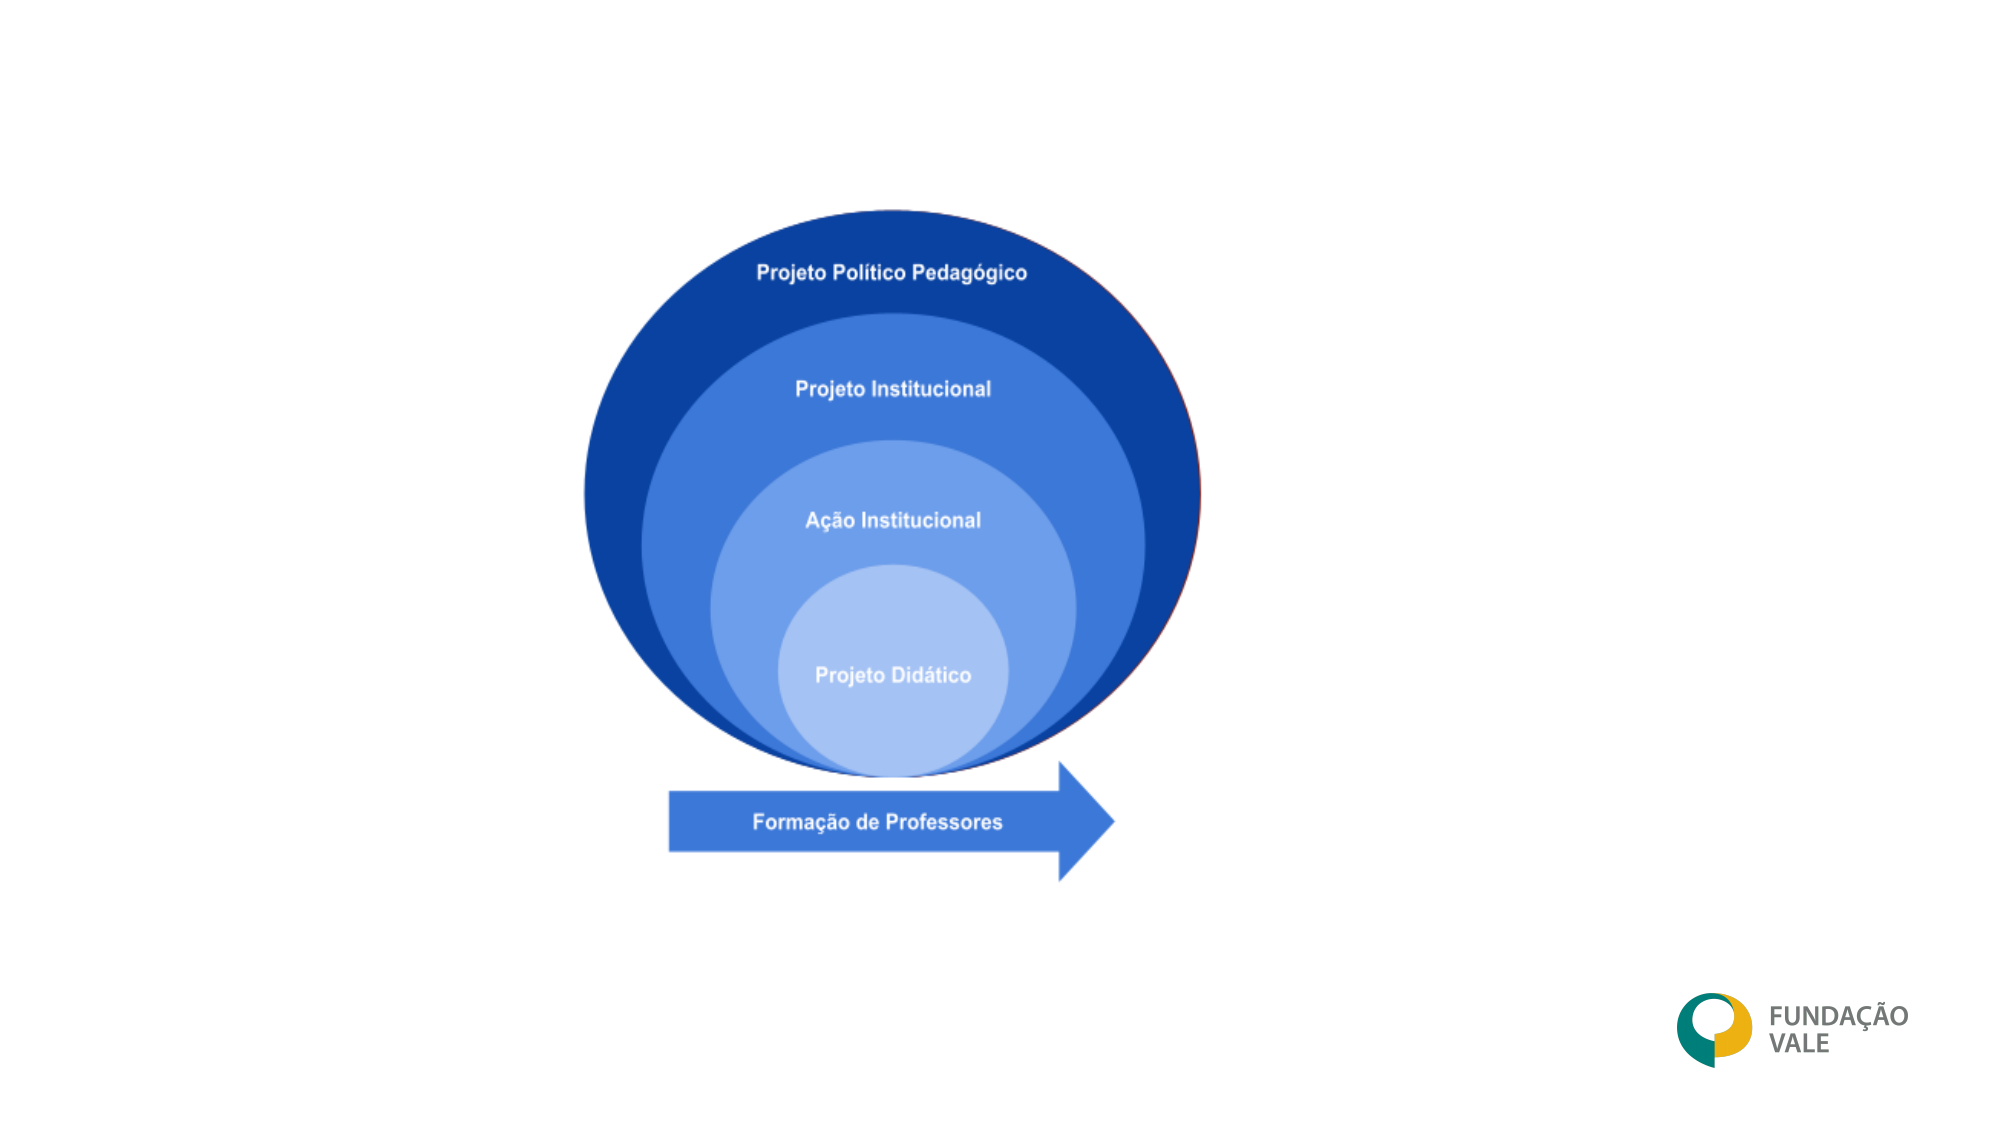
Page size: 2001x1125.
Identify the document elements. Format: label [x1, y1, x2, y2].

picture [167, 145, 1638, 1042]
picture [1677, 993, 1908, 1068]
